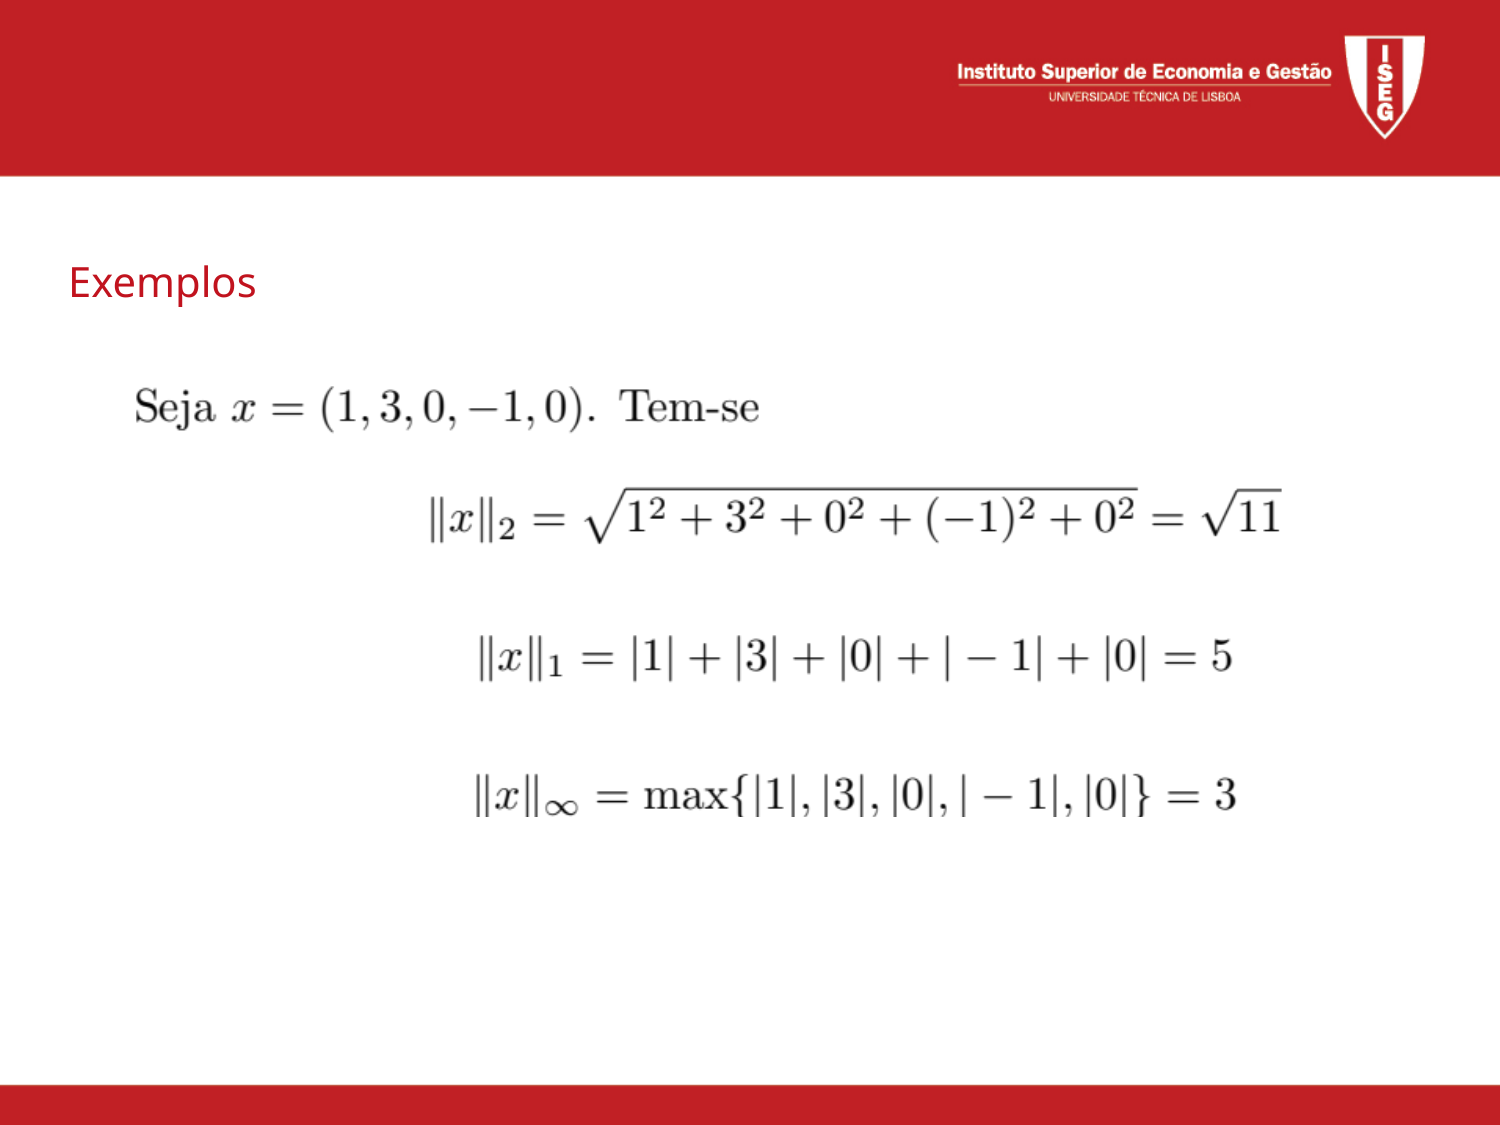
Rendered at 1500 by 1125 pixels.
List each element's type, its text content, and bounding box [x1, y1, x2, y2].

list Exemplos [53, 208, 573, 314]
picture [0, 0, 1500, 1125]
